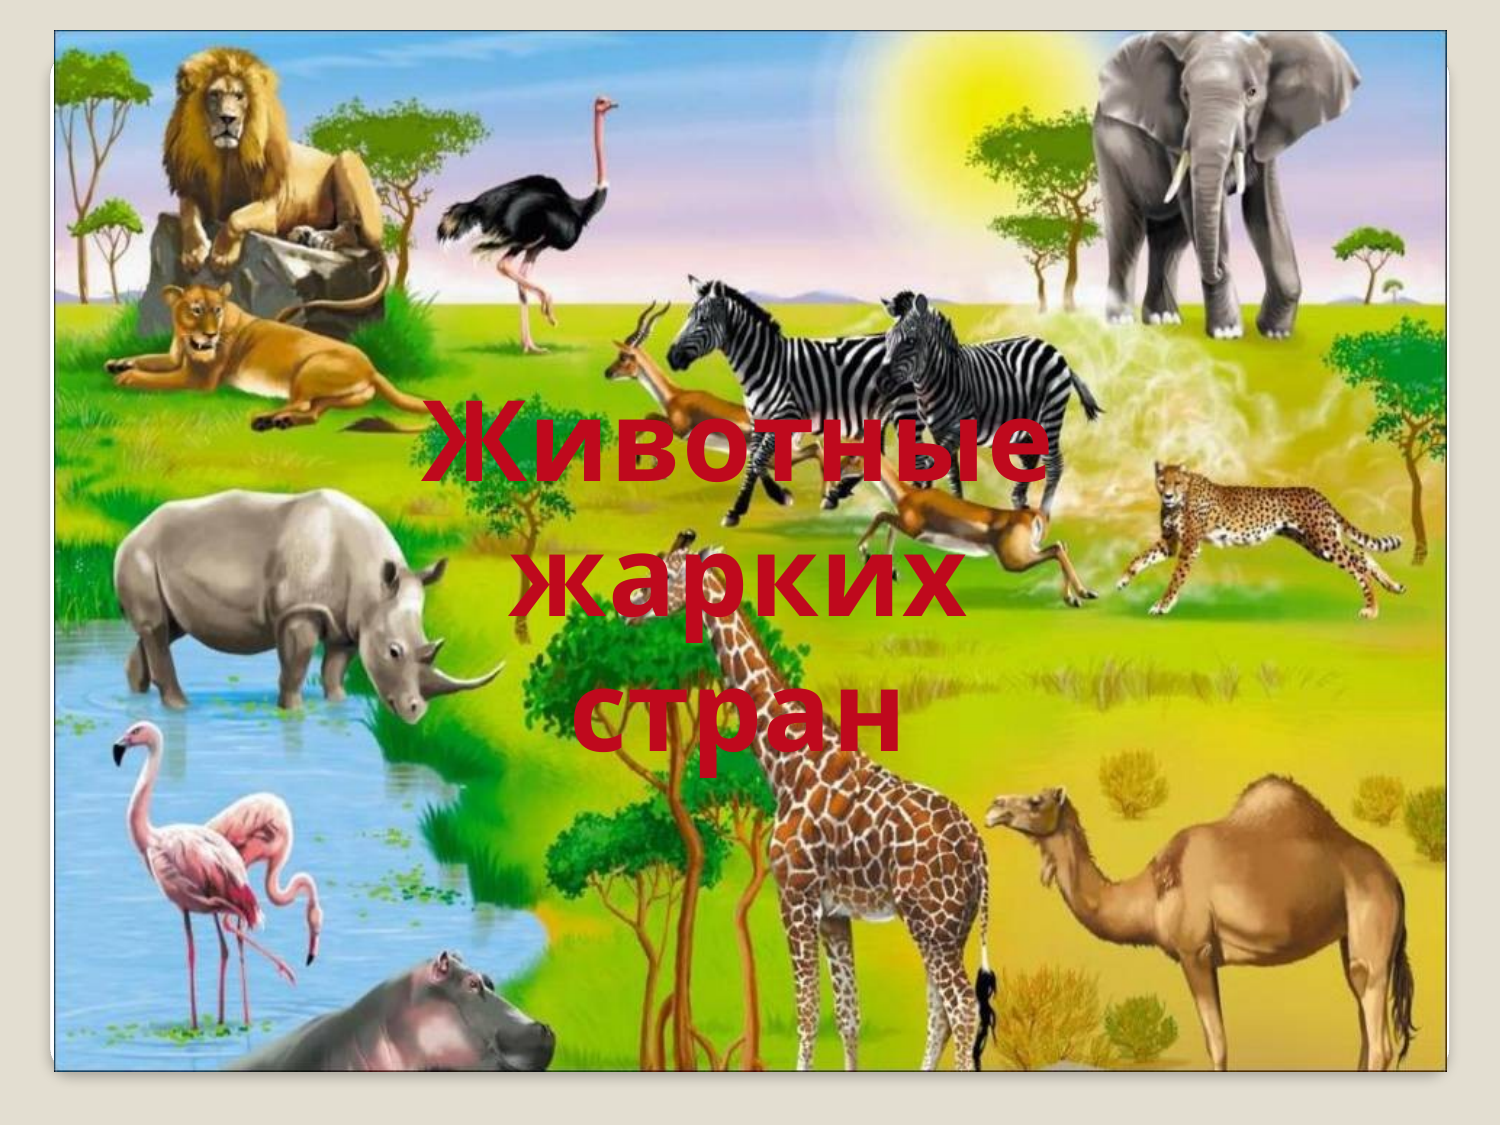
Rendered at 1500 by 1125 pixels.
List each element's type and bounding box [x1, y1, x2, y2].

picture [54, 30, 1448, 1072]
